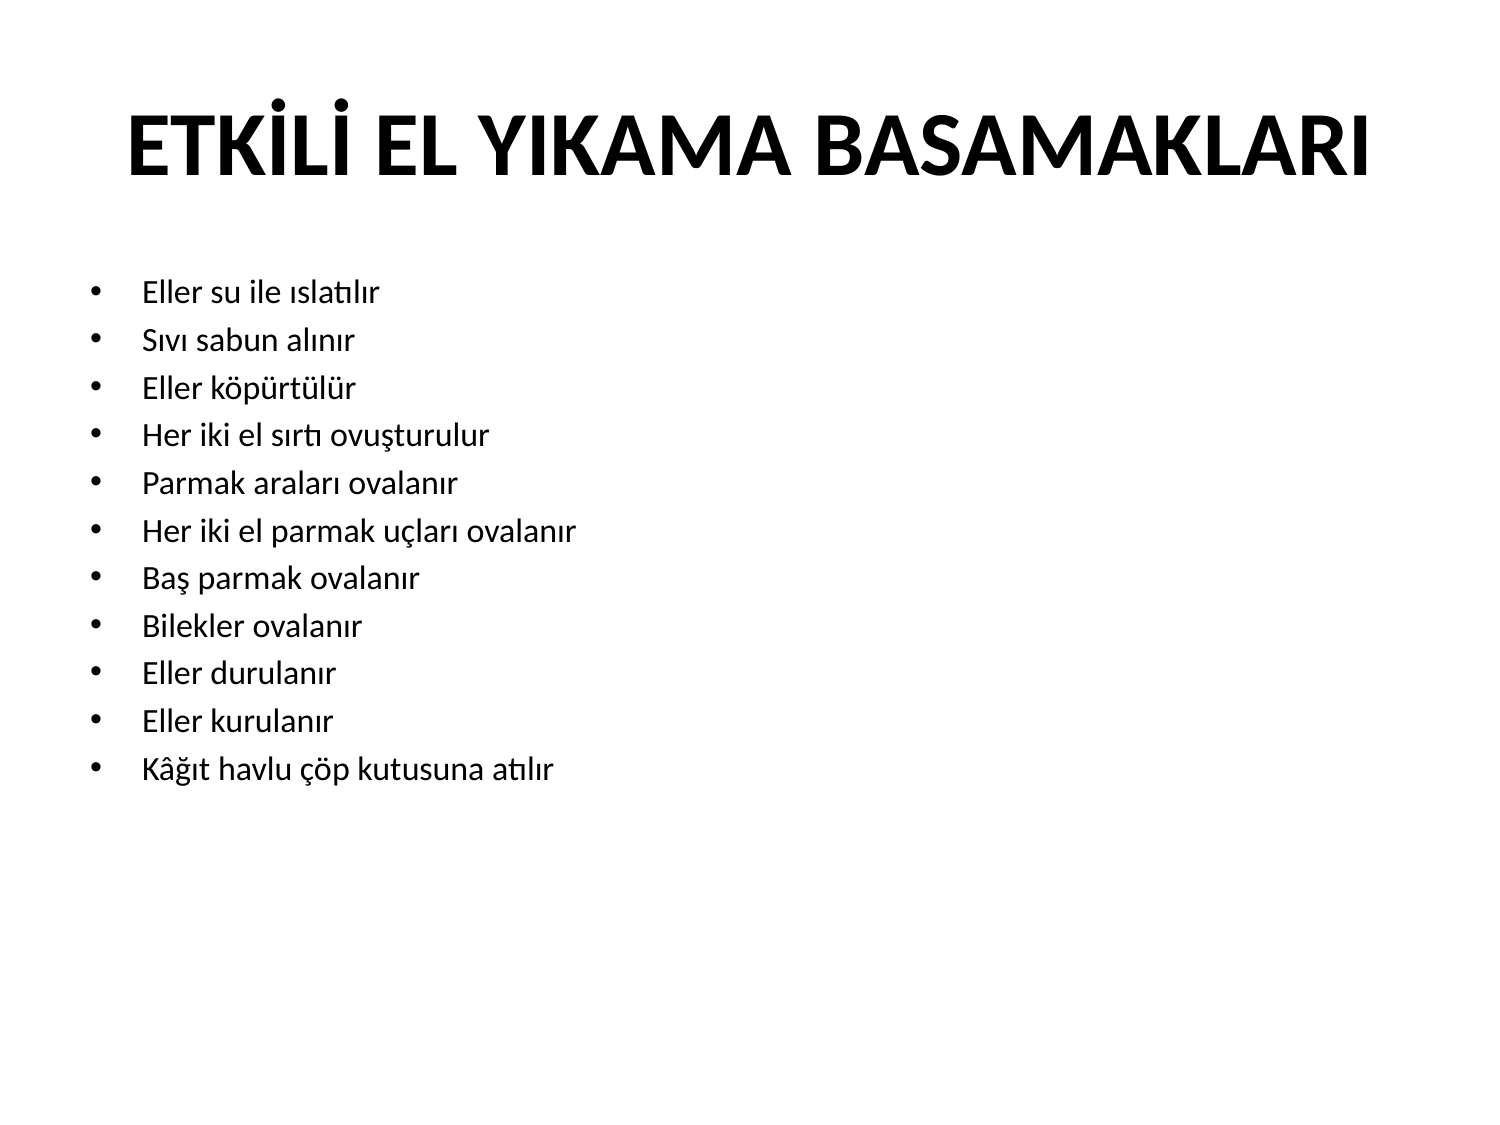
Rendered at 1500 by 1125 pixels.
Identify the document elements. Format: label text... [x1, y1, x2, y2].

list Eller su ile ıslatılır Sıvı sabun alınır Eller köpürtülür Her iki el sırtı ovuşturulur Parmak araları ovalanır Her iki el parmak uçları ovalanır Baş parmak ovalanır Bilekler ovalanır Eller durulanır Eller kurulanır Kâğıt havlu çöp kutusuna atılır [75, 262, 1425, 1005]
title ETKİLİ EL YIKAMA BASAMAKLARI [75, 45, 1425, 233]
